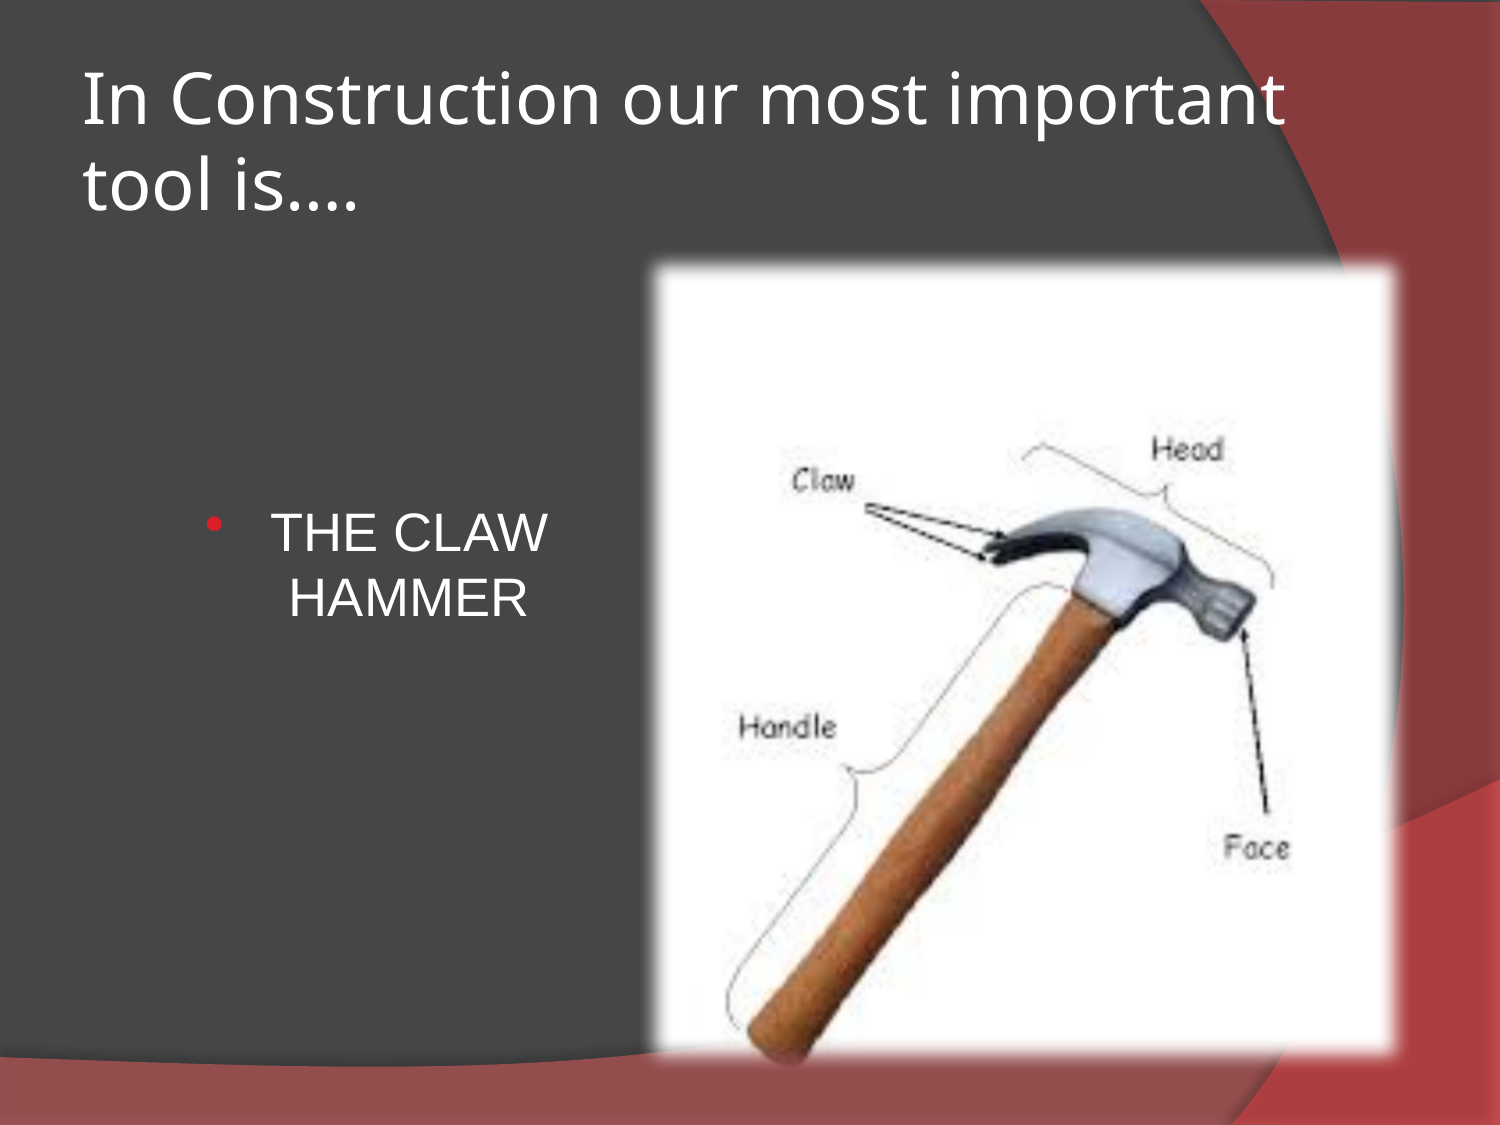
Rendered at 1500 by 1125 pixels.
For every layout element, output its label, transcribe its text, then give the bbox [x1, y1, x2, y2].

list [637, 247, 1413, 1073]
title In Construction our most important tool is…. [75, 45, 1300, 233]
list THE CLAW HAMMER [75, 262, 628, 1005]
